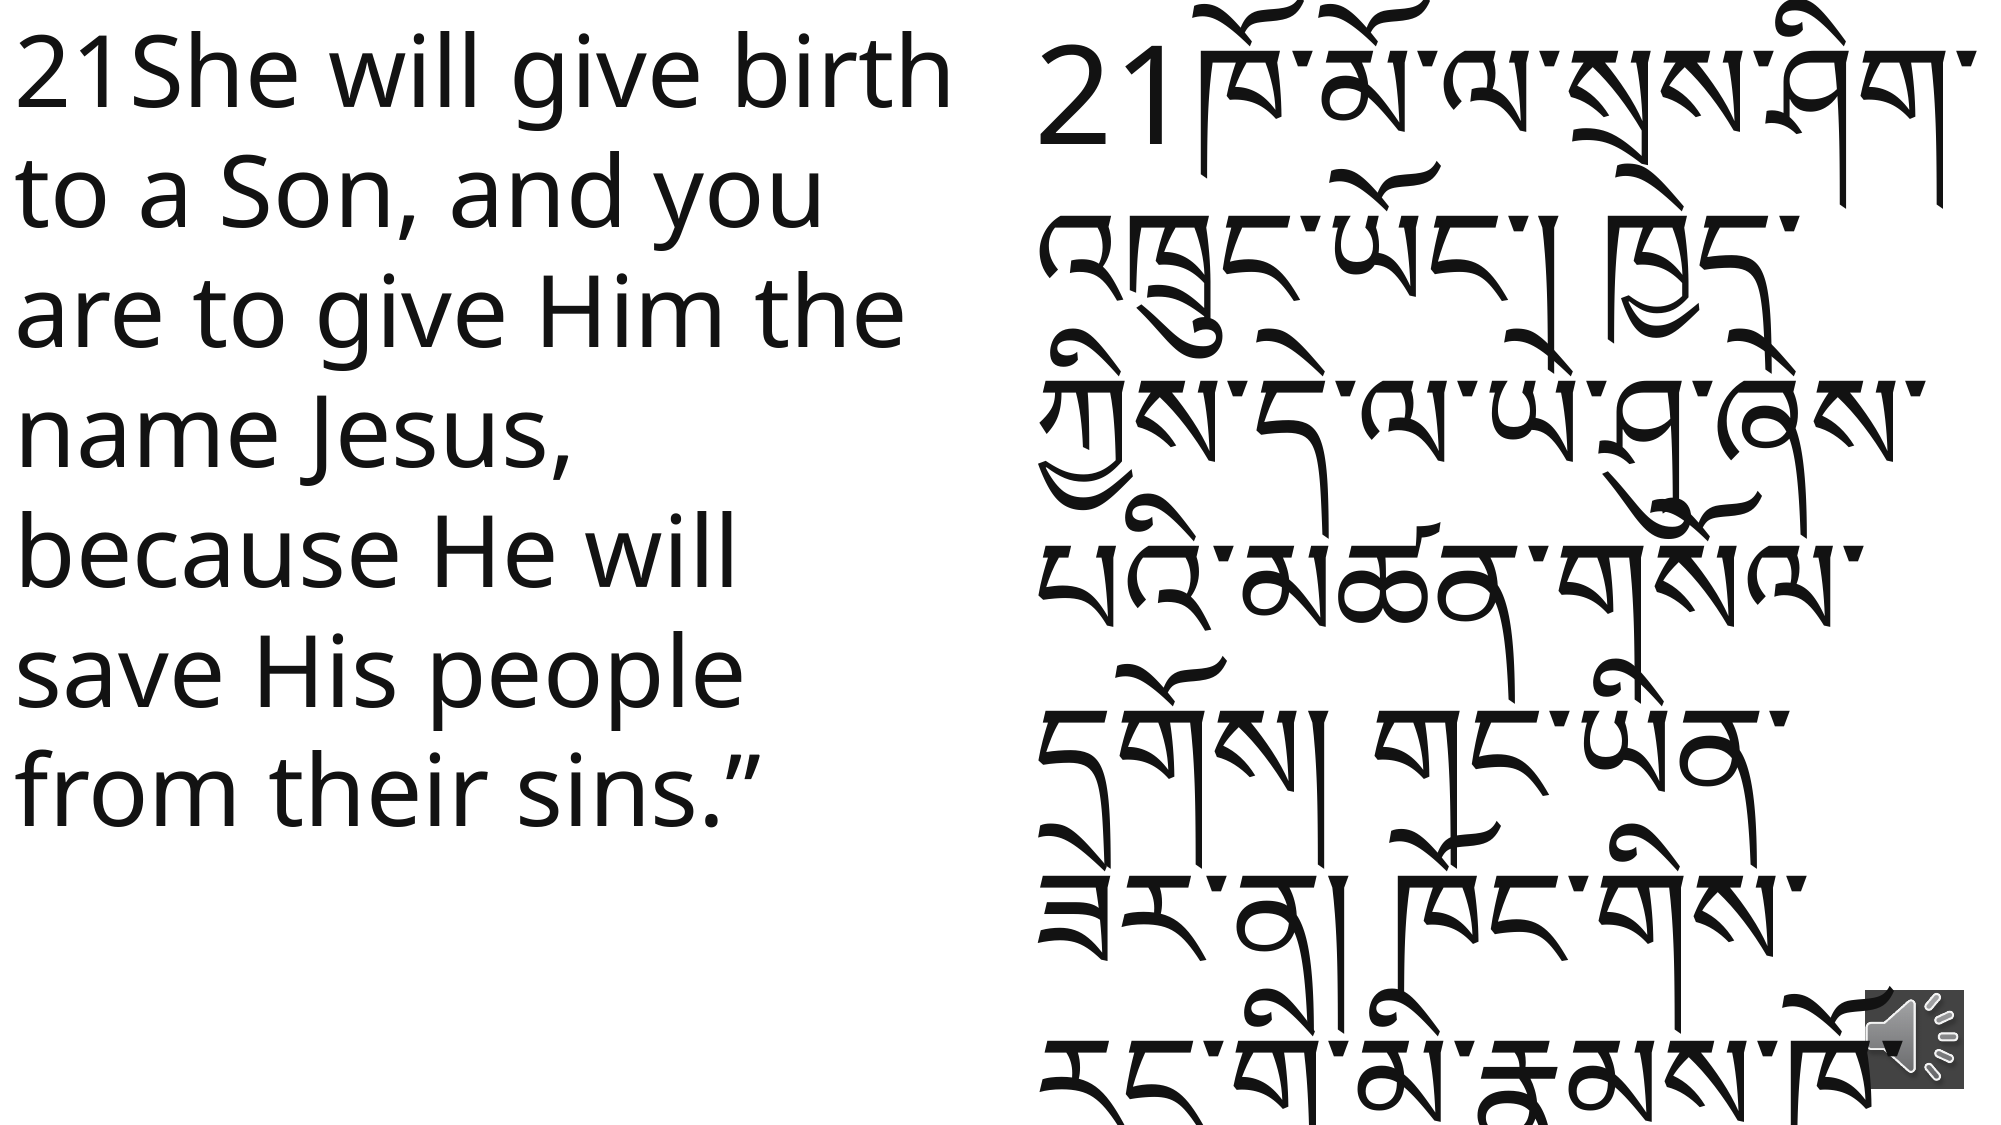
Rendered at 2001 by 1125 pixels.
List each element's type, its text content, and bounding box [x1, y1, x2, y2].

picture [1864, 989, 1965, 1090]
text_box 21She will give birth to a Son, and you are to give Him the name Jesus, because He will save His people from their sins.” [0, 0, 981, 1125]
text_box 21ཁོ་མོ་ལ་སྲས་ཤིག་འཁྲུང་ཡོང༌། ཁྱེད་ཀྱིས་དེ་ལ་ཡེ་ཤུ་ཞེས་པའི་མཚན་གསོལ་དགོས། གང་ཡིན་ཟེར་ན། ཁོང་གིས་རང་གི་མི་རྣམས་ཁོ་ཚོའི་སྡིག་ཉེས་ལས་ཐར་བར་མཛད་པར་འགྱུར་”ཞེས་གསུངས། [1019, 0, 2000, 1125]
